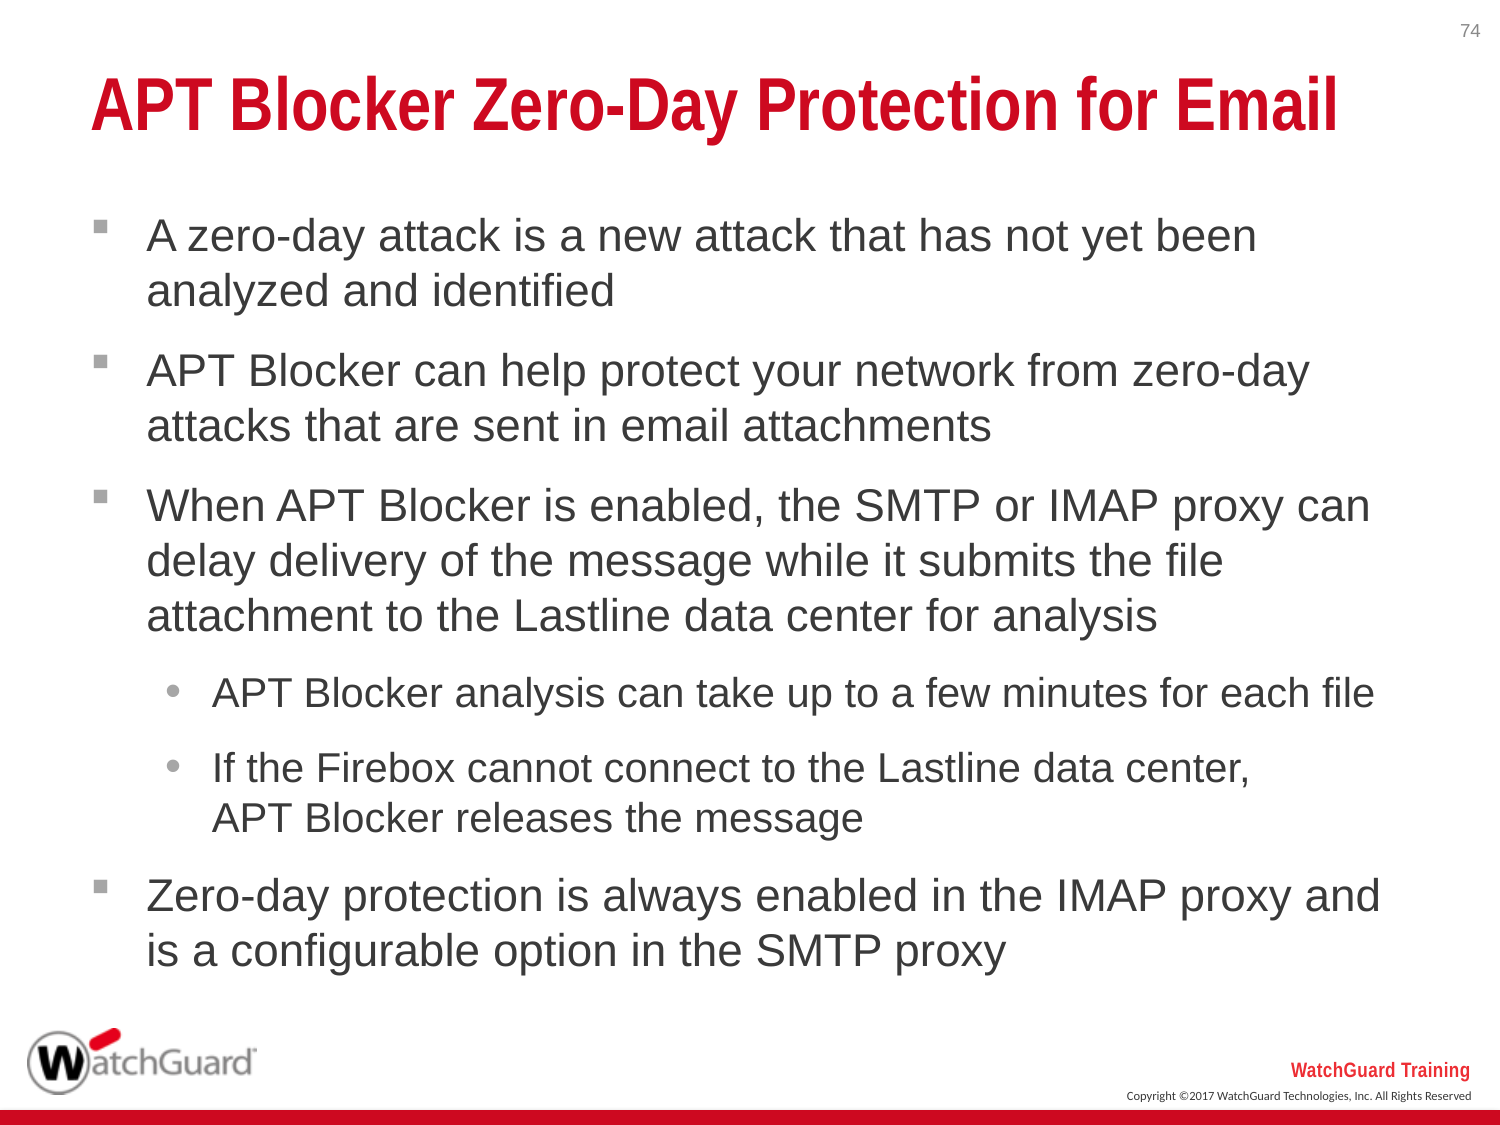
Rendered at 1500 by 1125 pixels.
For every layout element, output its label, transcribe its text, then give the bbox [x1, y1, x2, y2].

list A zero-day attack is a new attack that has not yet been analyzed and identified APT Blocker can help protect your network from zero-day attacks that are sent in email attachments When APT Blocker is enabled, the SMTP or IMAP proxy can delay delivery of the message while it submits the file attachment to the Lastline data center for analysis APT Blocker analysis can take up to a few minutes for each file If the Firebox cannot connect to the Lastline data center, APT Blocker releases the message Zero-day protection is always enabled in the IMAP proxy and is a configurable option in the SMTP proxy [75, 198, 1425, 1005]
picture [27, 1028, 257, 1095]
slide_number 74 [1398, 3, 1497, 57]
title APT Blocker Zero-Day Protection for Email [75, 45, 1425, 156]
